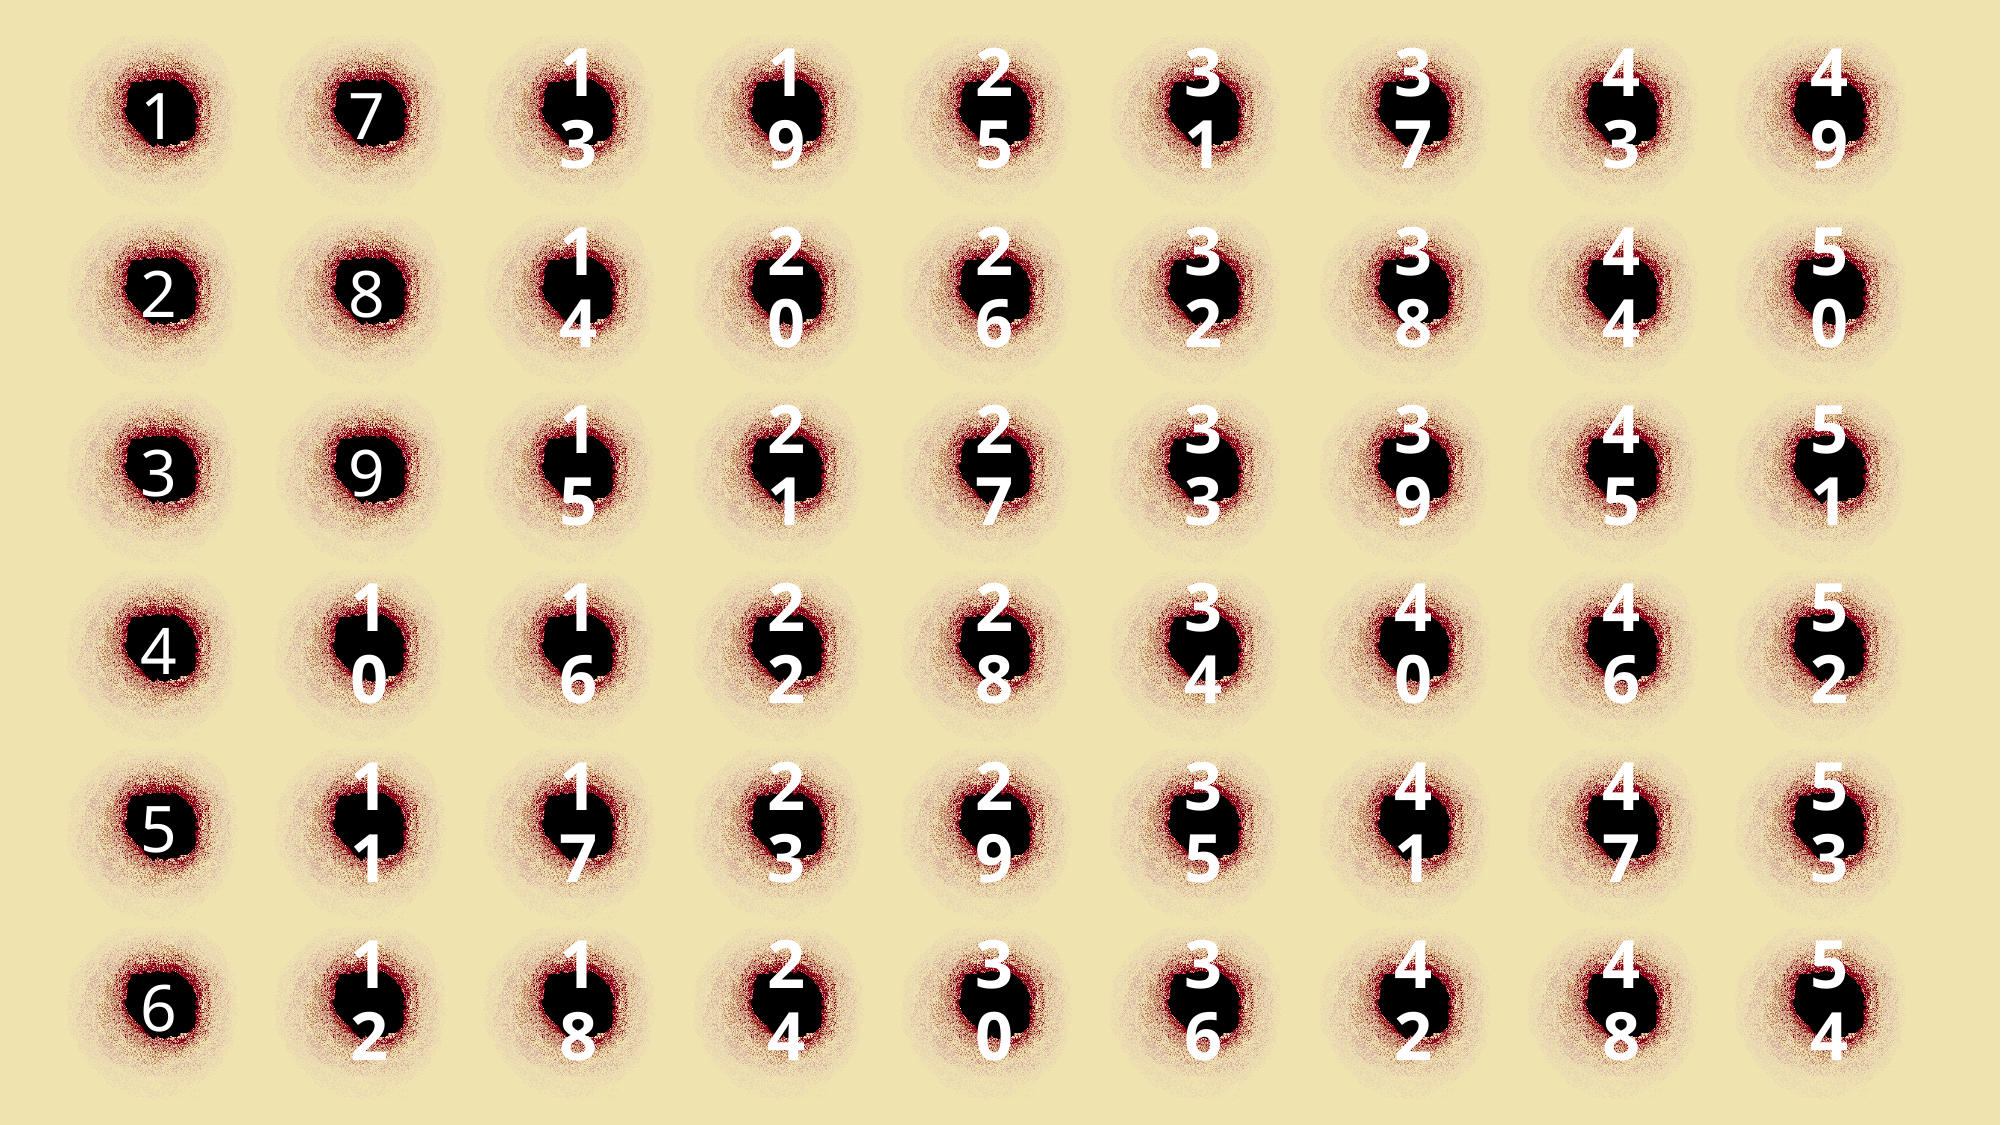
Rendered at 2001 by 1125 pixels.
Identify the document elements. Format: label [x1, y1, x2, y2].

text_box [1307, 386, 1515, 564]
text_box [1514, 921, 1722, 1100]
text_box [262, 921, 471, 1100]
text_box [680, 207, 887, 386]
text_box [262, 386, 471, 564]
text_box [1306, 921, 1514, 1100]
text_box [1722, 921, 1931, 1100]
text_box [54, 564, 262, 742]
text_box [1515, 386, 1722, 564]
text_box [1514, 564, 1722, 742]
text_box [887, 207, 1097, 386]
text_box [887, 921, 1097, 1100]
text_box [54, 386, 262, 564]
text_box [1097, 742, 1306, 921]
text_box [1097, 921, 1306, 1100]
text_box [1722, 742, 1931, 921]
text_box [887, 29, 1097, 207]
text_box [1722, 207, 1932, 386]
text_box [1514, 742, 1722, 921]
text_box [1097, 29, 1306, 207]
text_box [1307, 207, 1515, 386]
text_box [1307, 29, 1515, 207]
text_box [471, 742, 679, 921]
text_box [262, 29, 471, 207]
text_box [887, 386, 1097, 564]
text_box [471, 564, 679, 742]
text_box [1097, 207, 1306, 386]
text_box [54, 742, 262, 921]
text_box [1515, 29, 1722, 207]
text_box [262, 742, 471, 921]
text_box [54, 29, 262, 207]
text_box [1306, 742, 1514, 921]
text_box [1722, 386, 1932, 565]
text_box [471, 207, 680, 386]
text_box [680, 29, 887, 207]
text_box [54, 921, 262, 1100]
text_box [887, 742, 1097, 921]
text_box [680, 386, 887, 564]
text_box [471, 386, 680, 564]
text_box [679, 564, 887, 742]
text_box [1515, 207, 1722, 386]
text_box [679, 921, 887, 1100]
text_box [471, 921, 679, 1100]
text_box [54, 207, 262, 386]
text_box [1097, 386, 1306, 564]
text_box [1306, 564, 1514, 742]
text_box [1722, 564, 1931, 742]
text_box [679, 742, 887, 921]
text_box [471, 29, 680, 207]
text_box [1097, 564, 1306, 742]
text_box [262, 564, 471, 742]
text_box [262, 207, 471, 386]
text_box [887, 564, 1097, 742]
text_box [1722, 29, 1932, 207]
